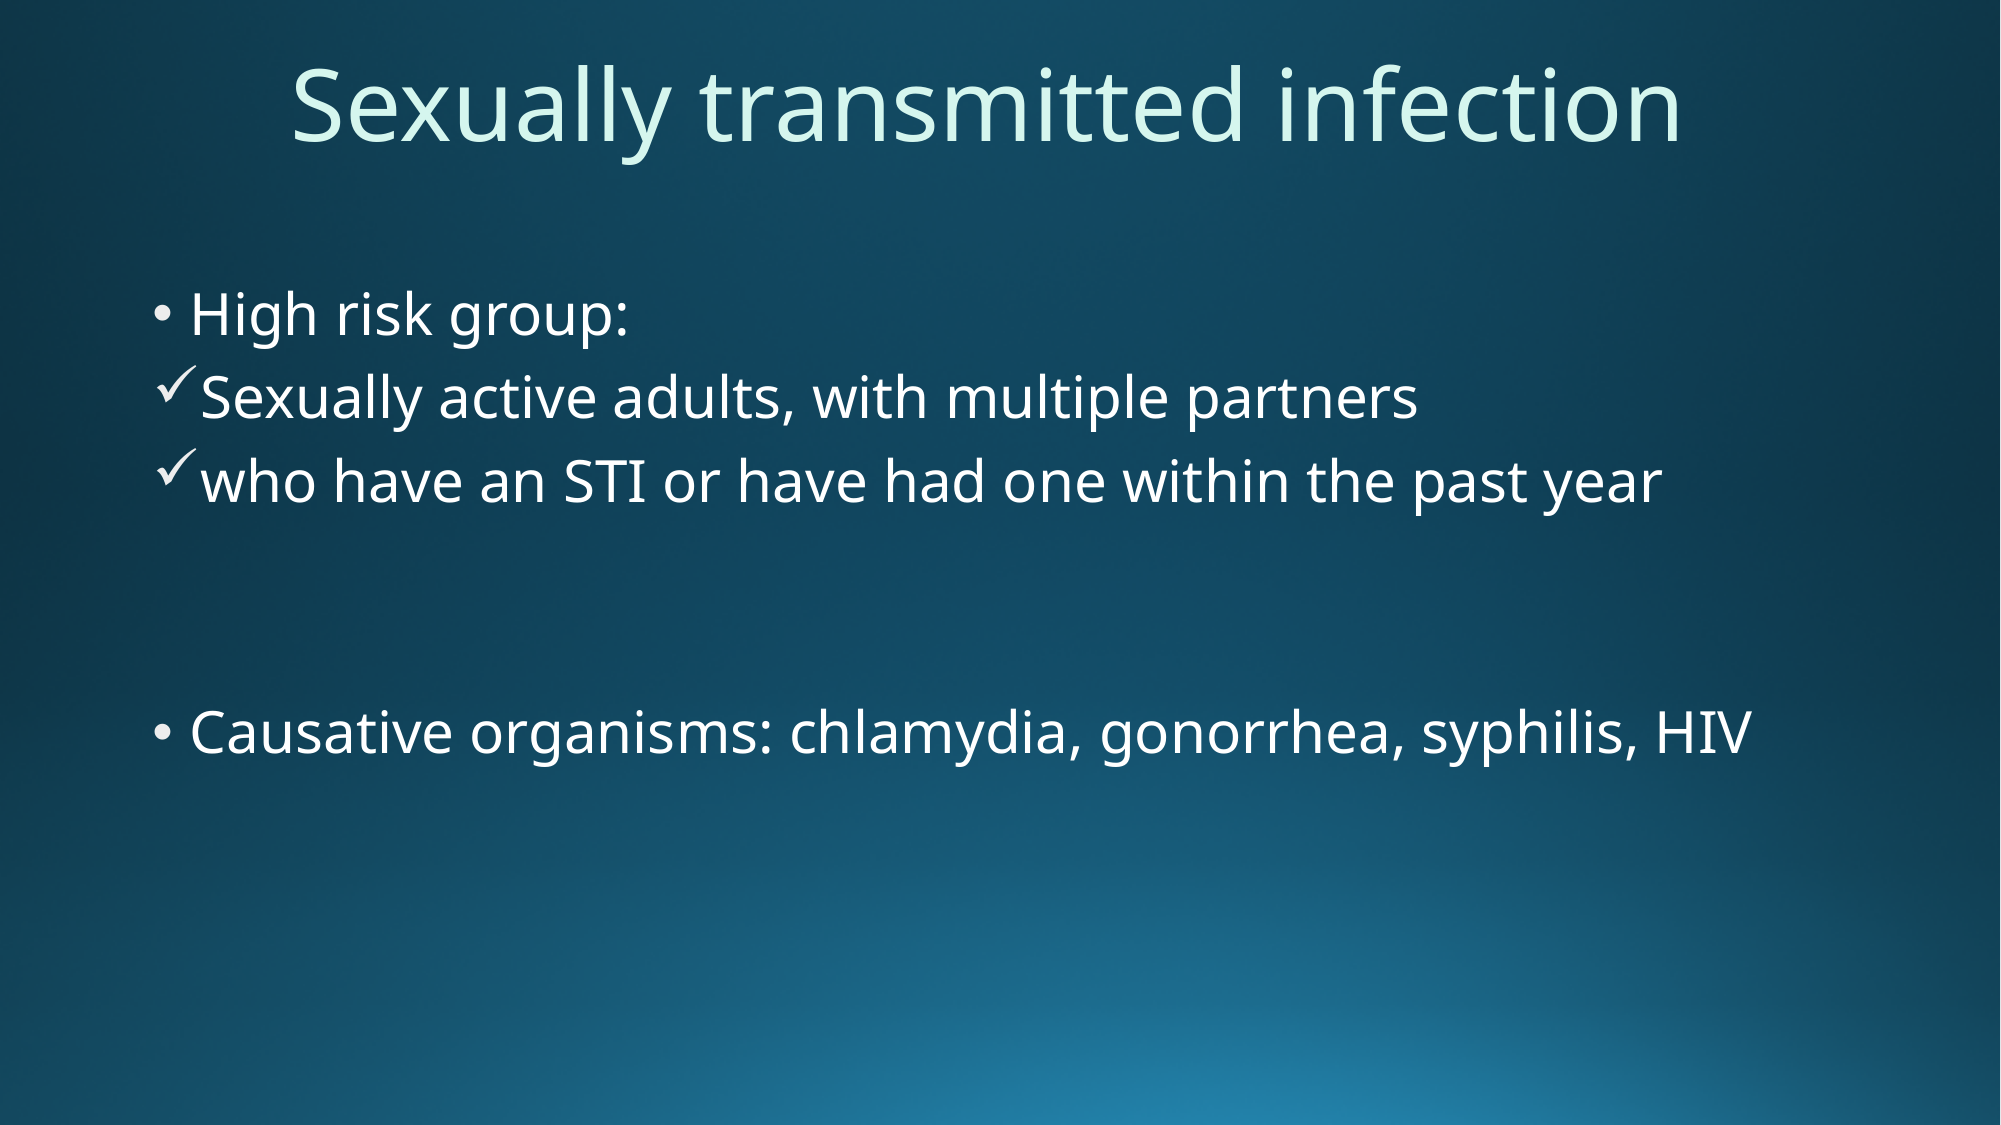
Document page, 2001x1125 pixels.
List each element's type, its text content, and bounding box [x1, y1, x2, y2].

picture [0, 0, 2001, 1125]
title Sexually transmitted infection [137, 59, 1863, 277]
list High risk group: Sexually active adults, with multiple partners who have an STI or have had one within the past year Causative organisms: chlamydia, gonorrhea, syphilis, HIV [137, 277, 1863, 1058]
